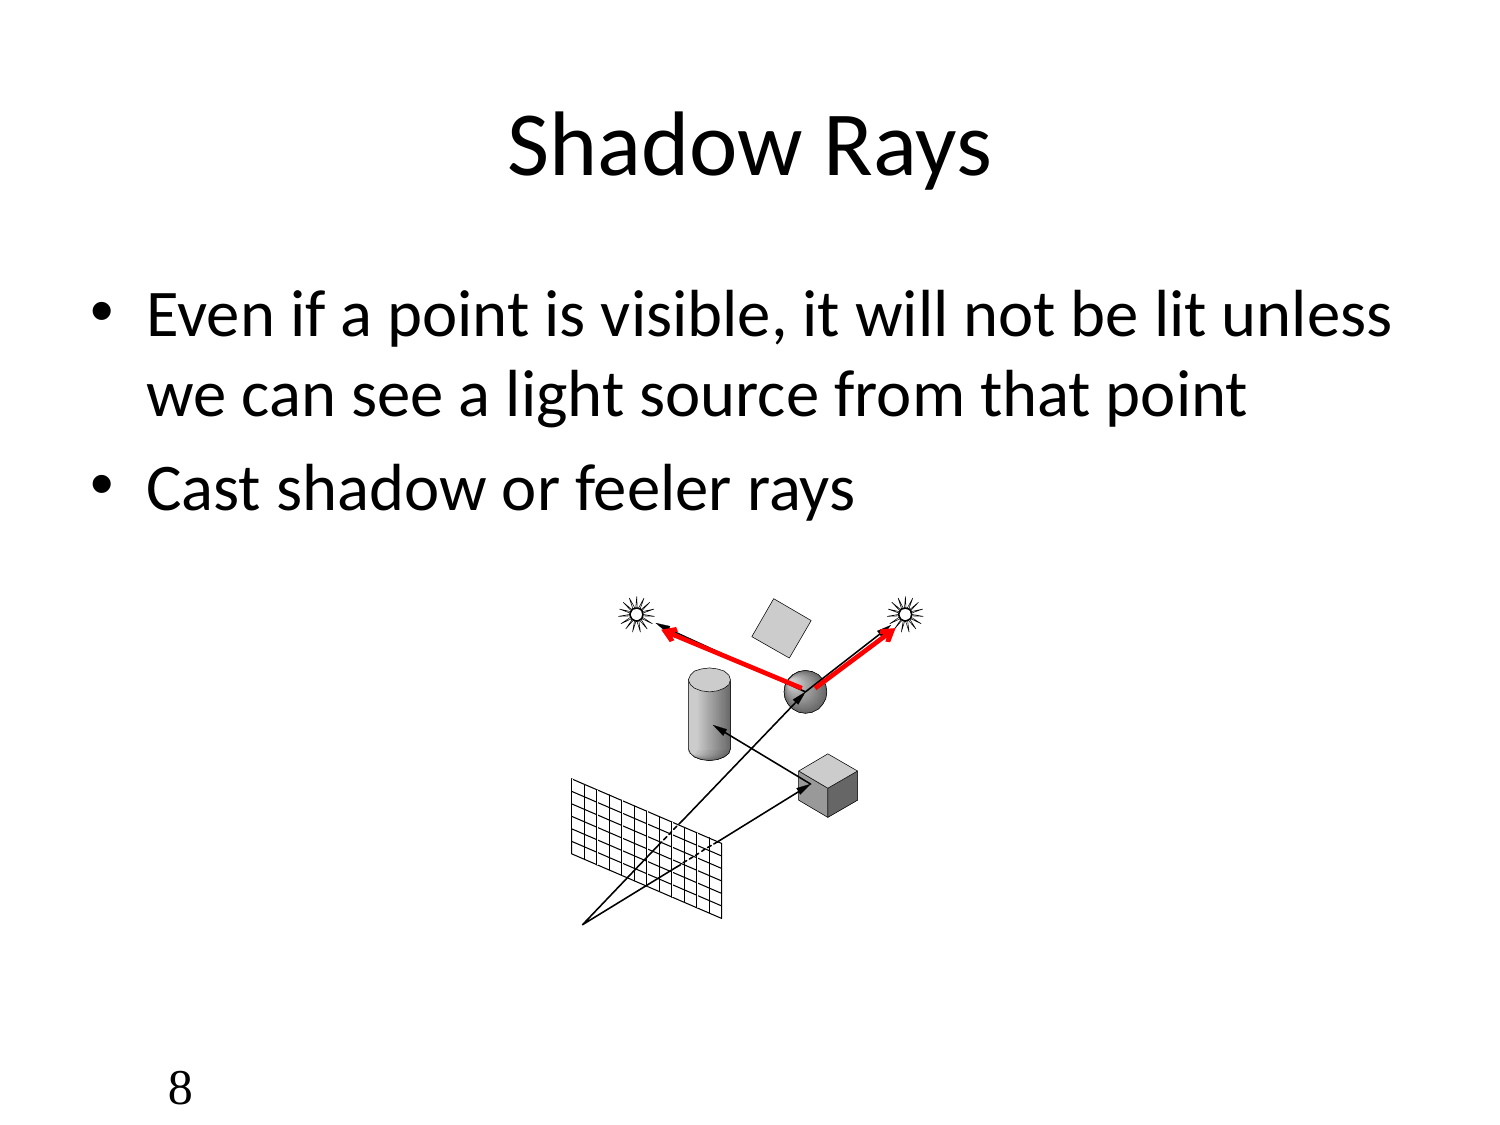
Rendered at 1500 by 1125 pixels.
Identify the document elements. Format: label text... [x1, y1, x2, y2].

picture [567, 594, 926, 926]
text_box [814, 627, 896, 689]
slide_number 8 [75, 1062, 425, 1108]
title Shadow Rays [75, 45, 1425, 233]
list Even if a point is visible, it will not be lit unless we can see a light source from that point Cast shadow or feeler rays [75, 262, 1425, 1005]
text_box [660, 629, 802, 689]
